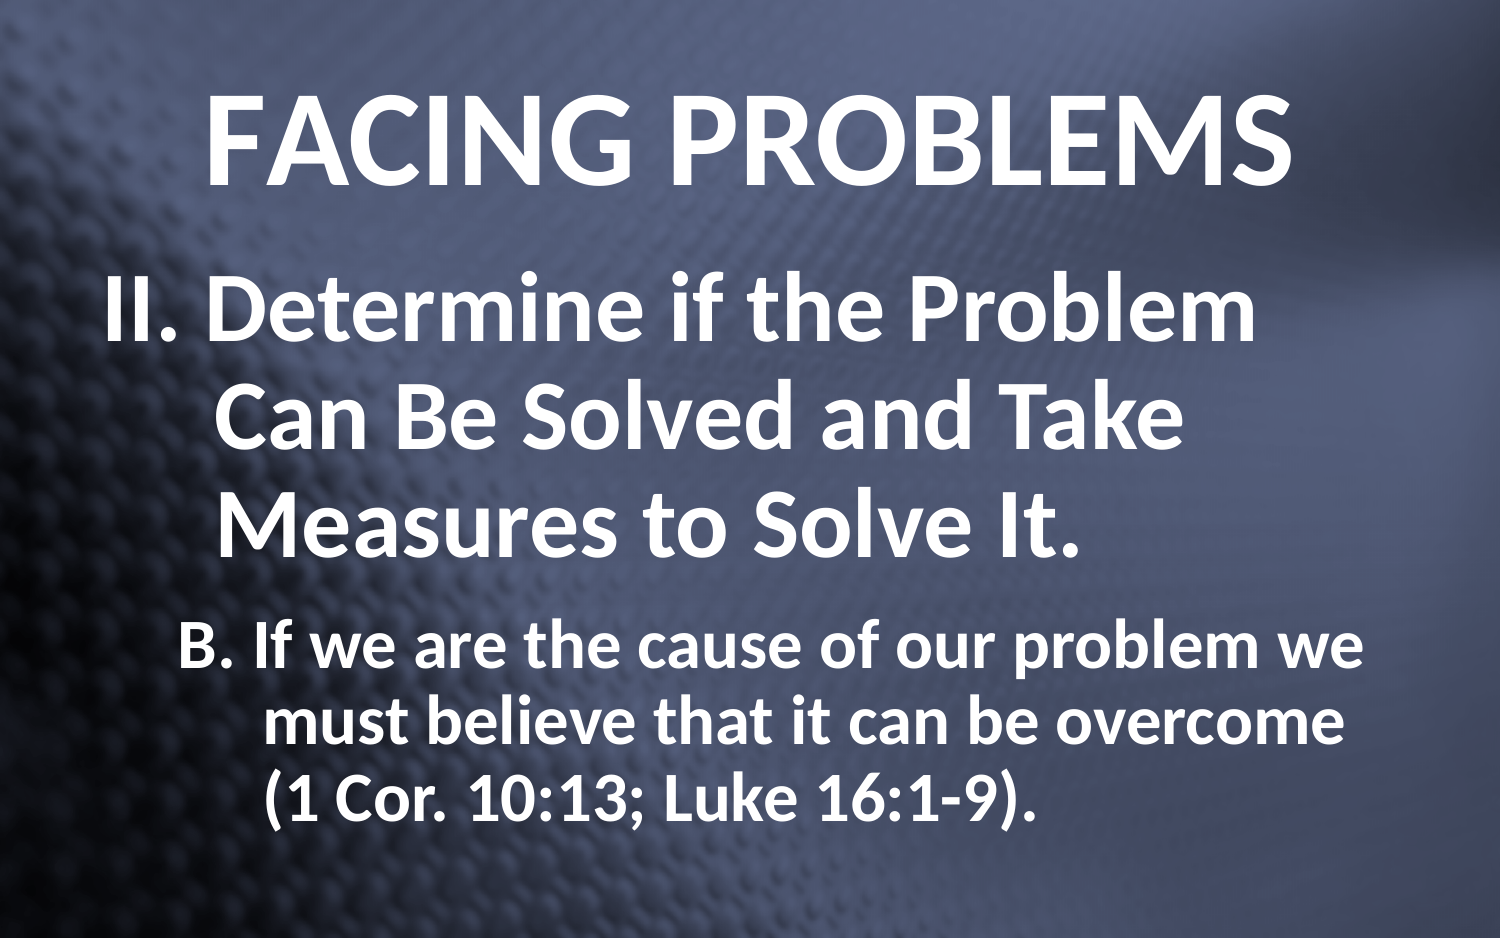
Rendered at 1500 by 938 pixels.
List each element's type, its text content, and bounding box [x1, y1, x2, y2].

list II. Determine if the Problem Can Be Solved and Take Measures to Solve It. B. If we are the cause of our problem we must believe that it can be overcome (1 Cor. 10:13; Luke 16:1-9). [86, 247, 1397, 888]
title Facing Problems [103, 49, 1397, 232]
